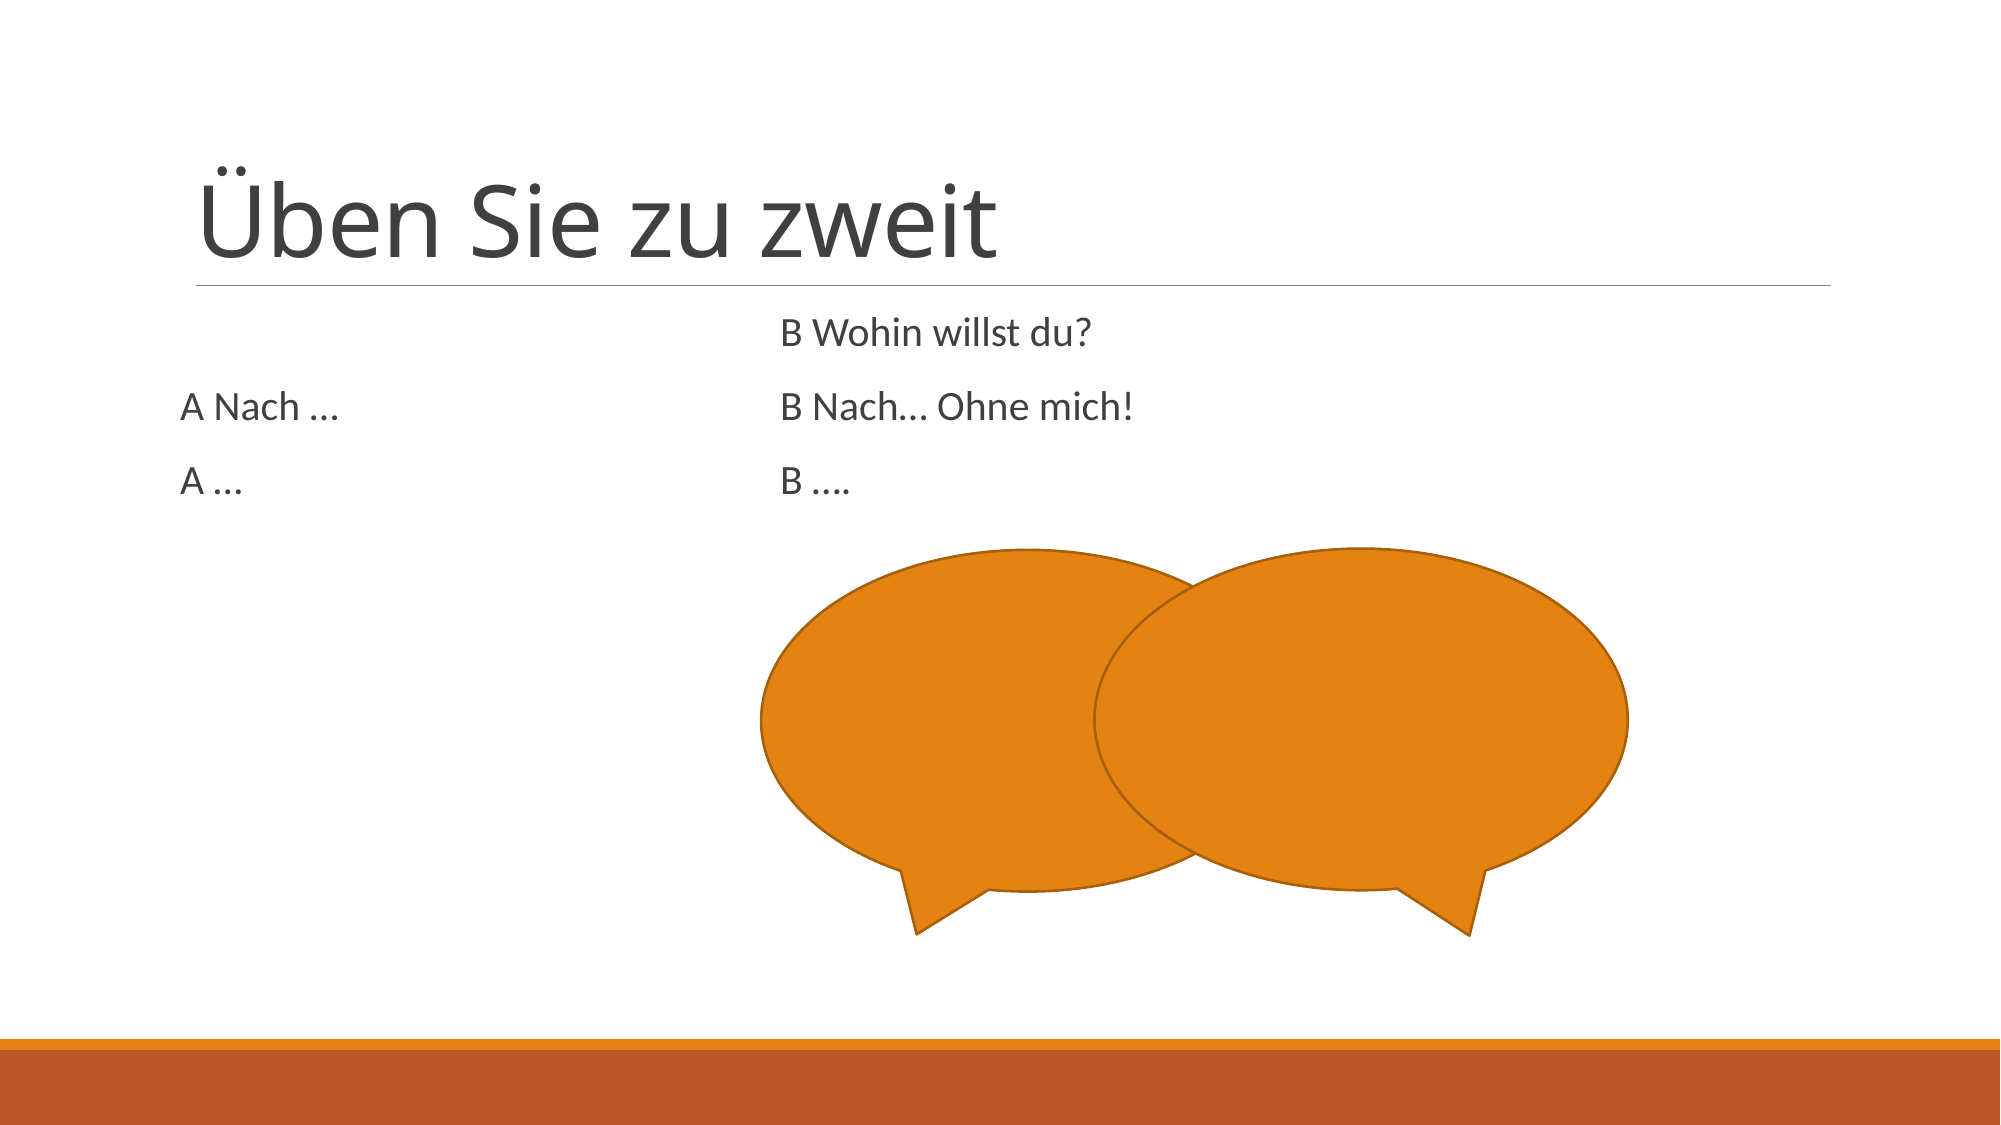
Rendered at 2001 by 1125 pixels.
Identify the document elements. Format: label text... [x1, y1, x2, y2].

title Üben Sie zu zweit [180, 47, 1830, 285]
text_box [761, 549, 1195, 935]
text_box [1094, 548, 1628, 936]
list B Wohin willst du? A Nach … B Nach… Ohne mich! A … B …. [180, 302, 1830, 963]
